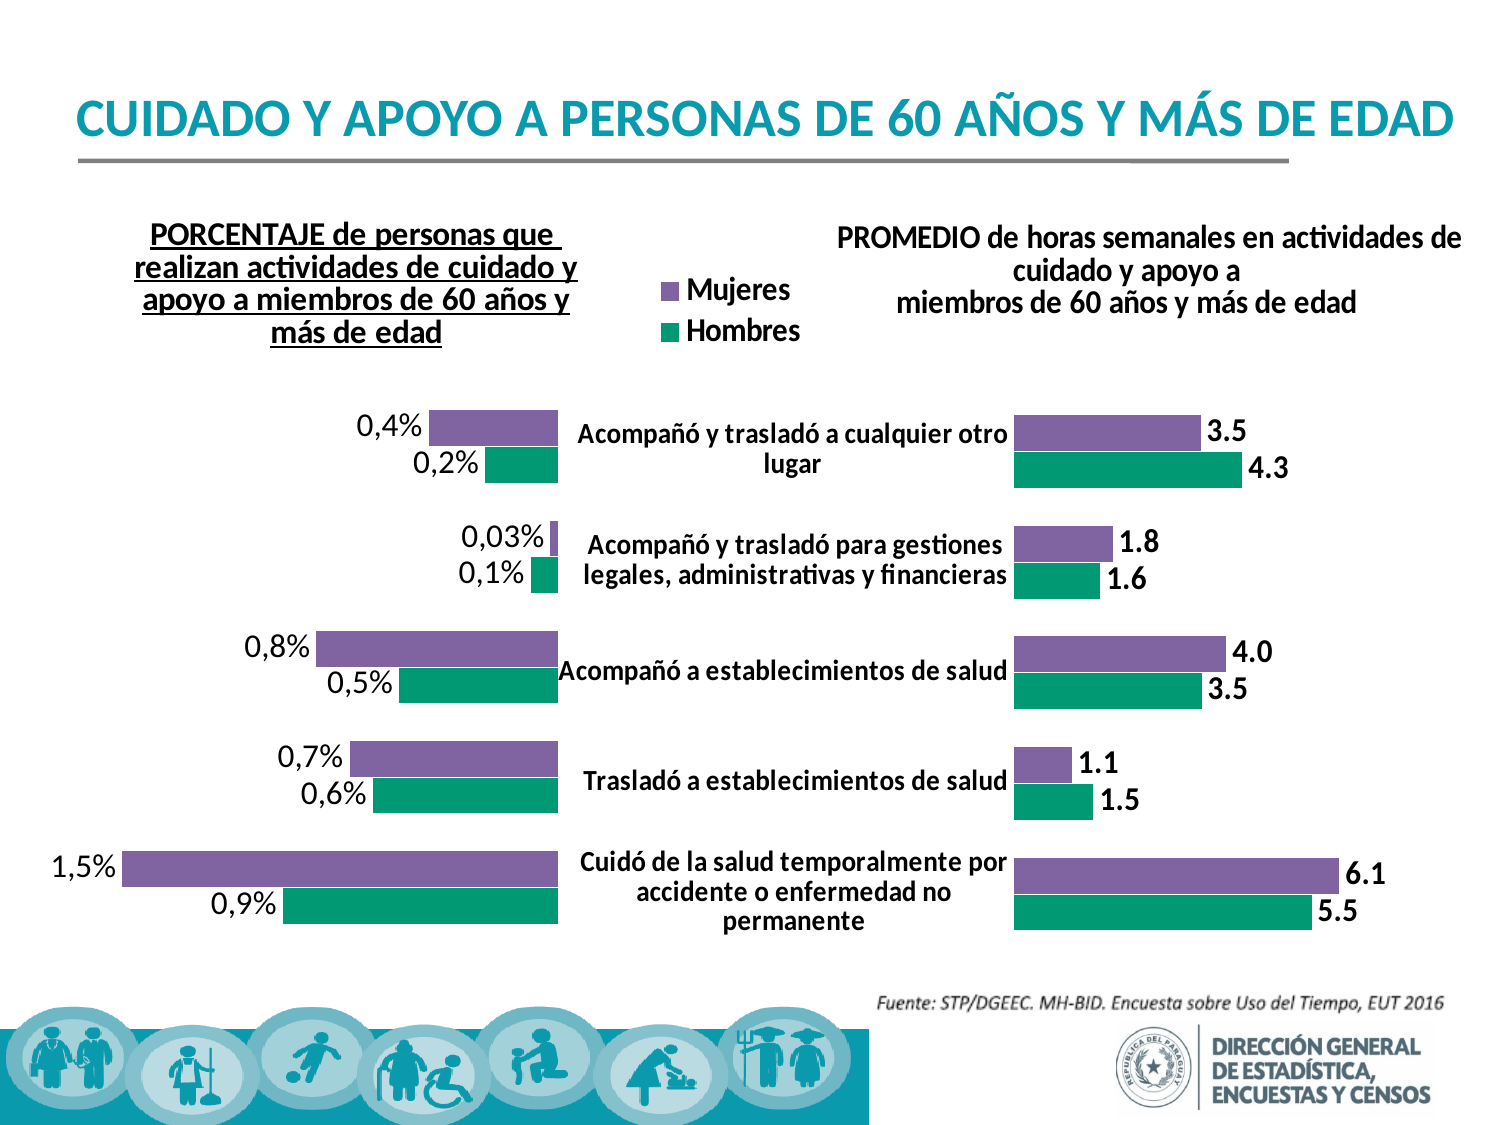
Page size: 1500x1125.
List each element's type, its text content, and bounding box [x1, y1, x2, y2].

picture [0, 987, 869, 1125]
chart [3, 206, 1477, 1023]
picture [1116, 1023, 1436, 1118]
text_box CUIDADO Y APOYO A PERSONAS DE 60 AÑOS Y MÁS DE EDAD [61, 74, 1483, 155]
